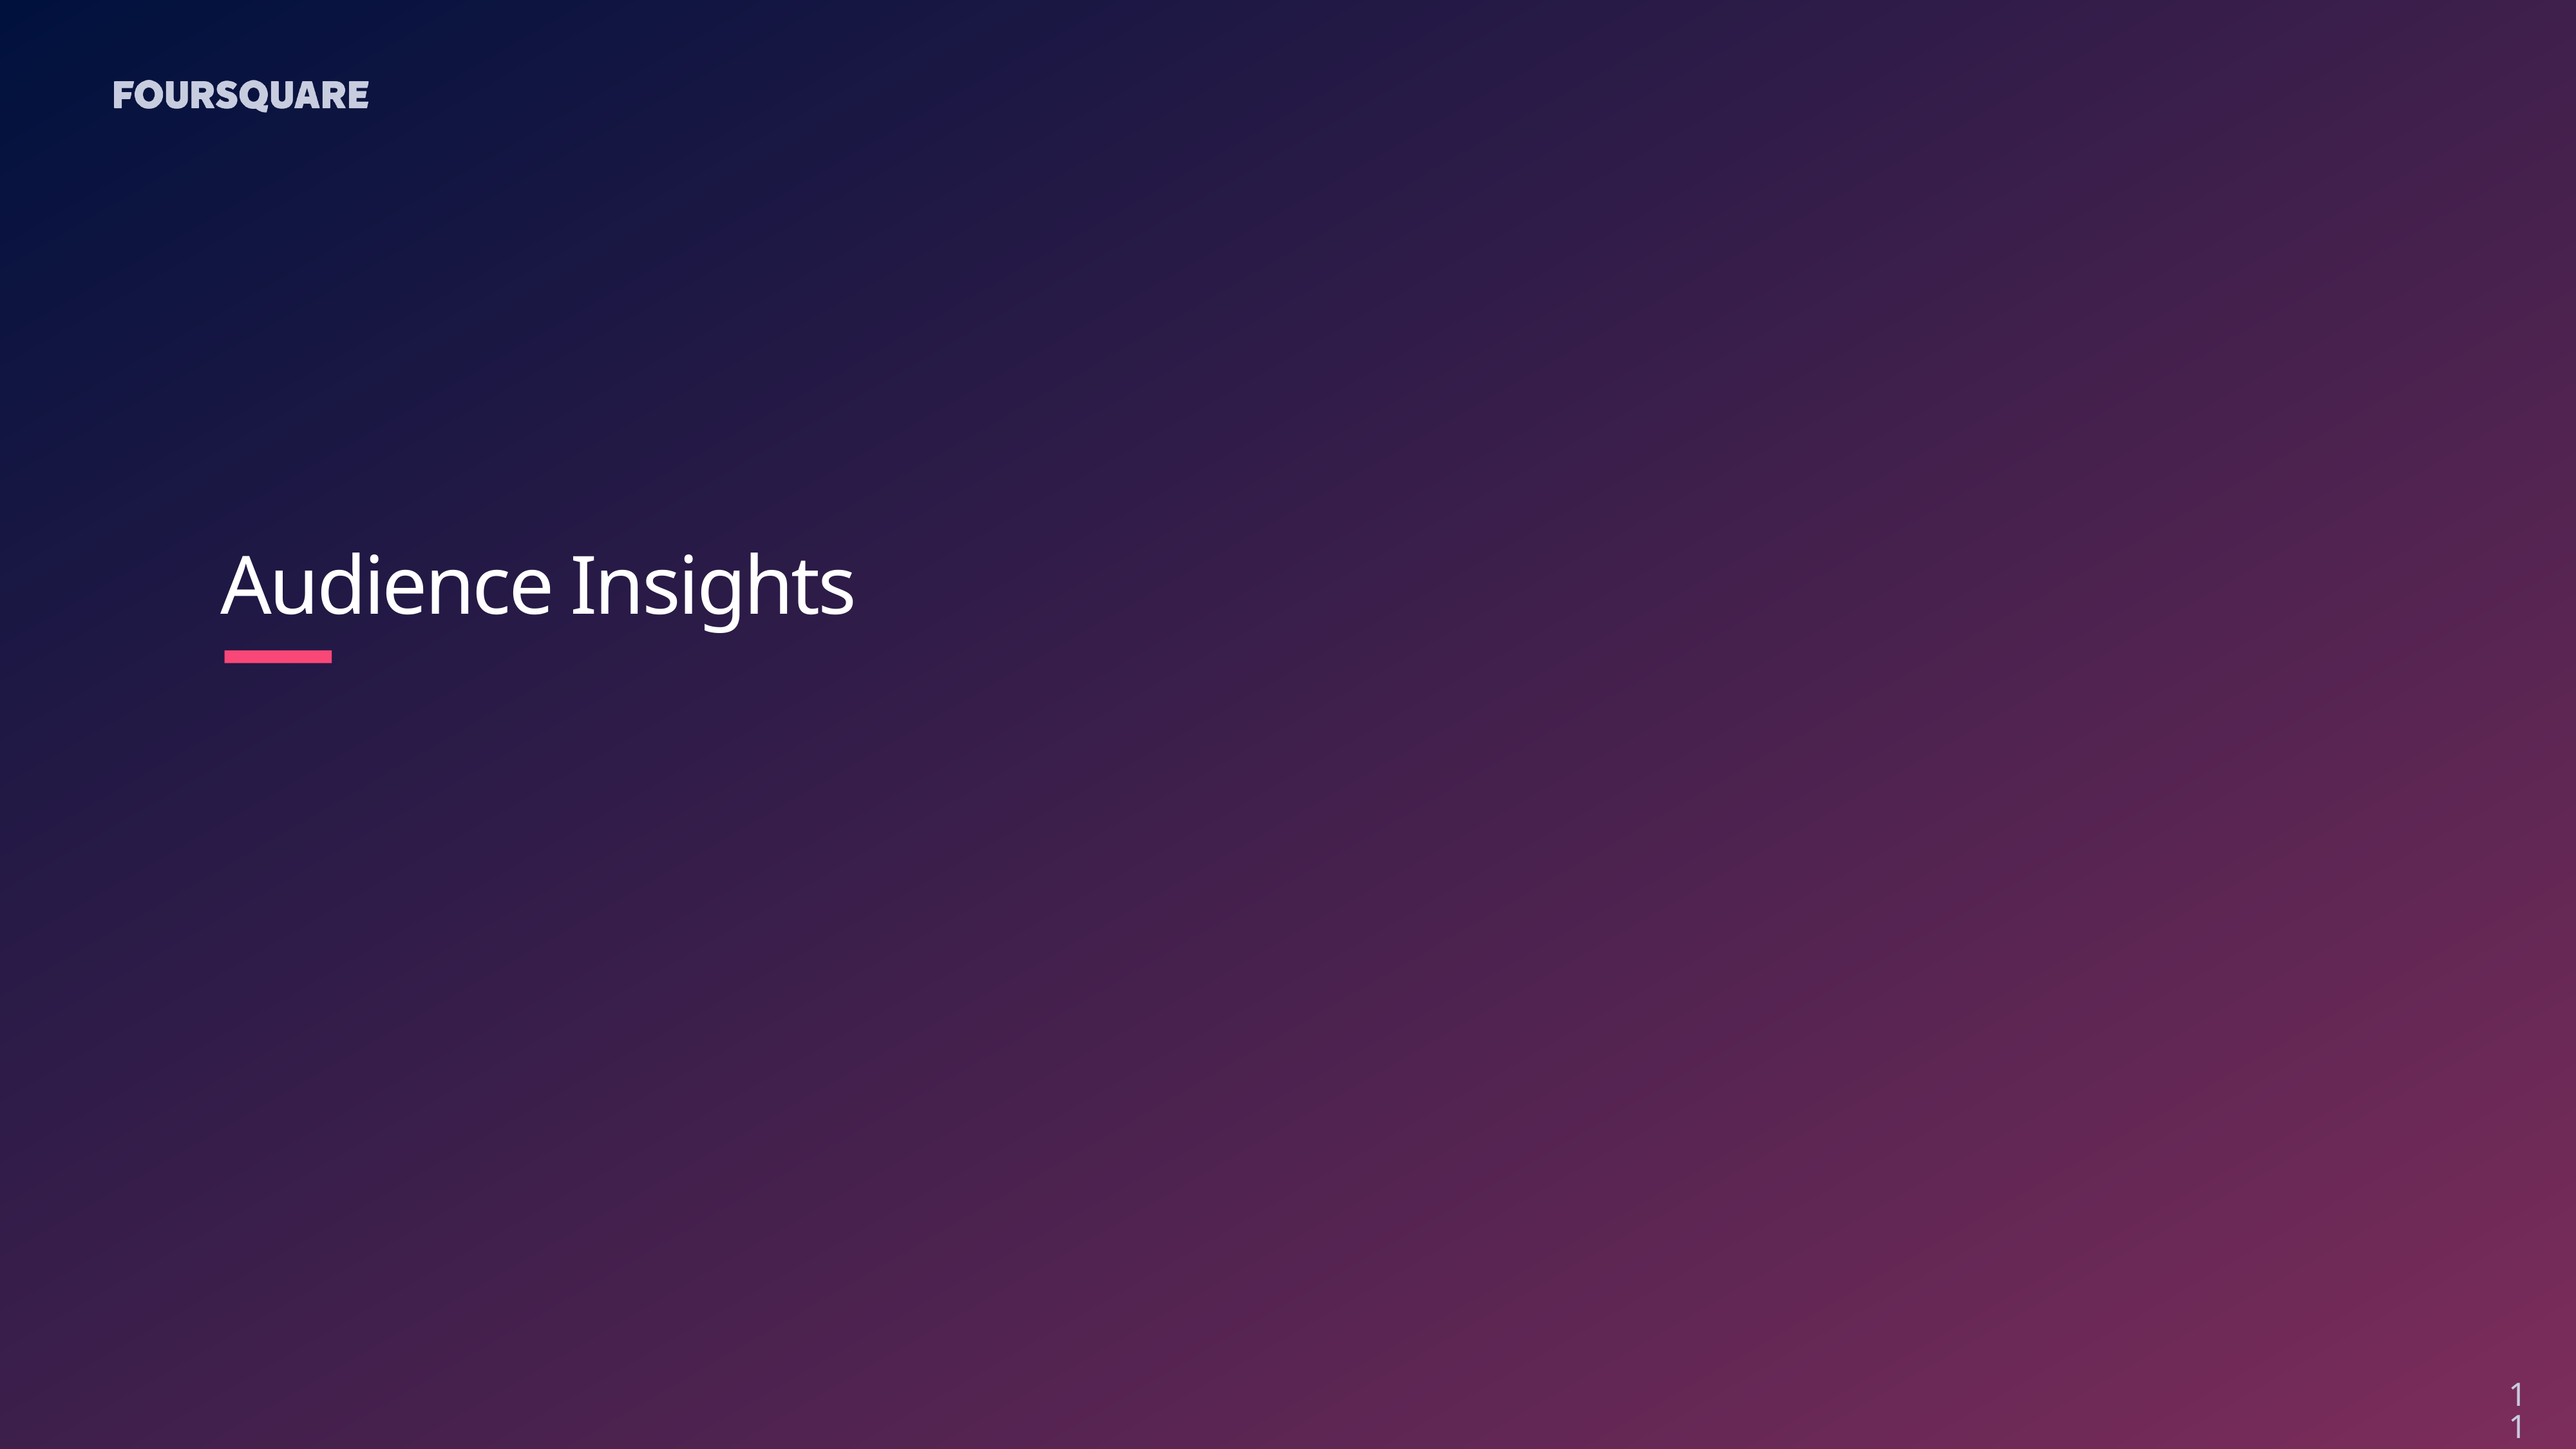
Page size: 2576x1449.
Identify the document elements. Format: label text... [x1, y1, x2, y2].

list Audience Insights [214, 527, 873, 638]
picture [114, 80, 369, 113]
slide_number 11 [2503, 1368, 2546, 1419]
